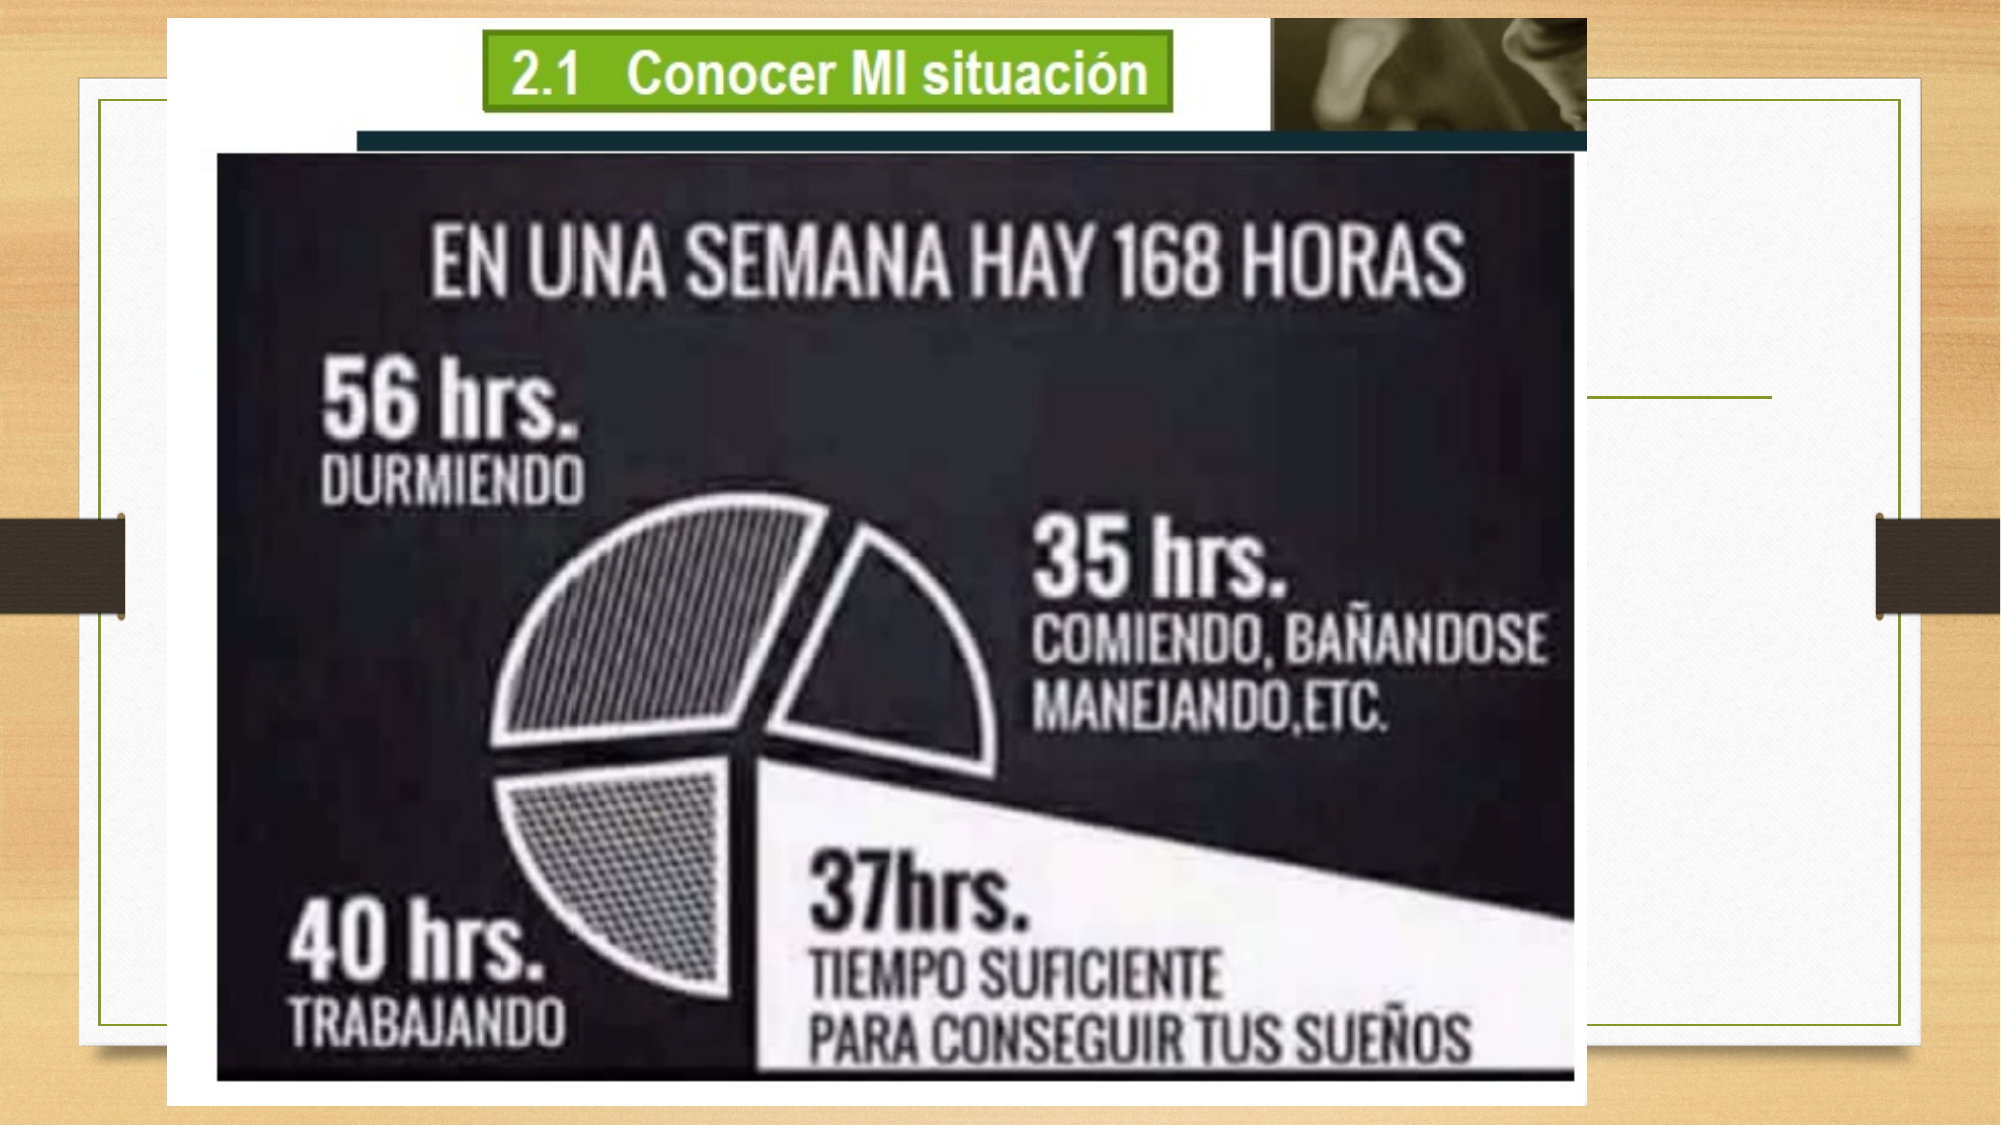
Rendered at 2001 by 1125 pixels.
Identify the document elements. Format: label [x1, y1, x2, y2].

list [167, 18, 1588, 1107]
picture [0, 0, 2001, 1125]
